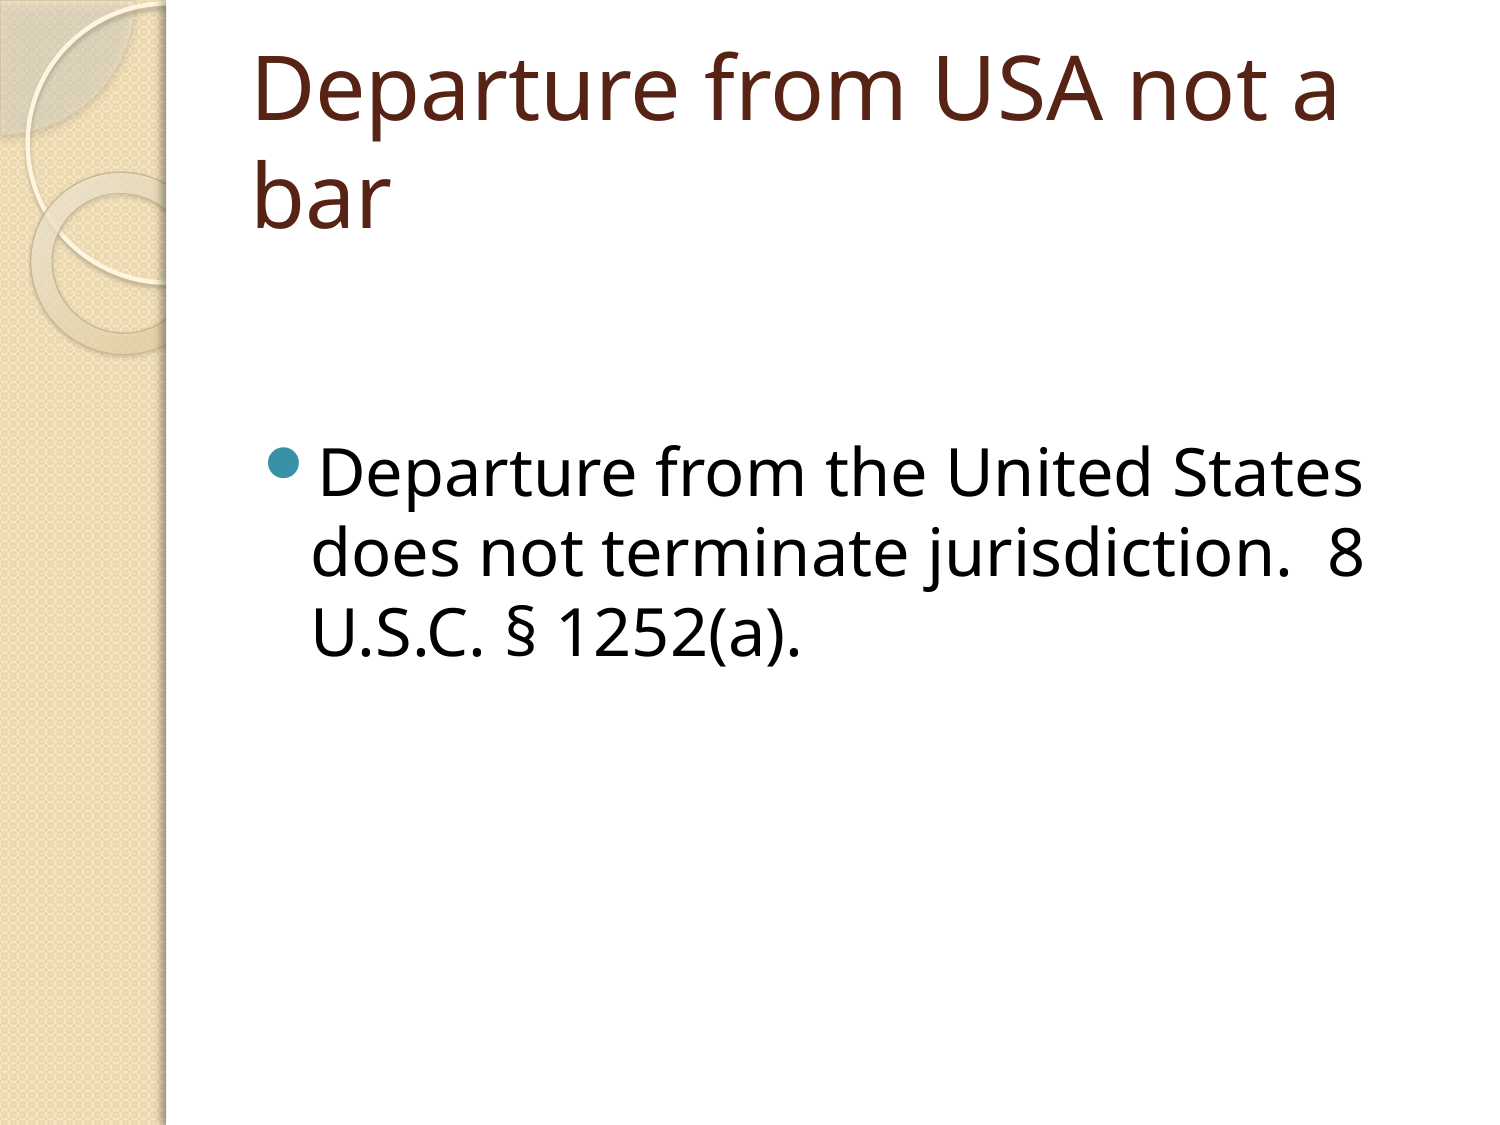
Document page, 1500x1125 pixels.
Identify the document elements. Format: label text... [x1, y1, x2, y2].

title Departure from USA not a bar [235, 45, 1466, 233]
list Departure from the United States does not terminate jurisdiction. 8 U.S.C. § 1252(a). [235, 237, 1466, 1025]
